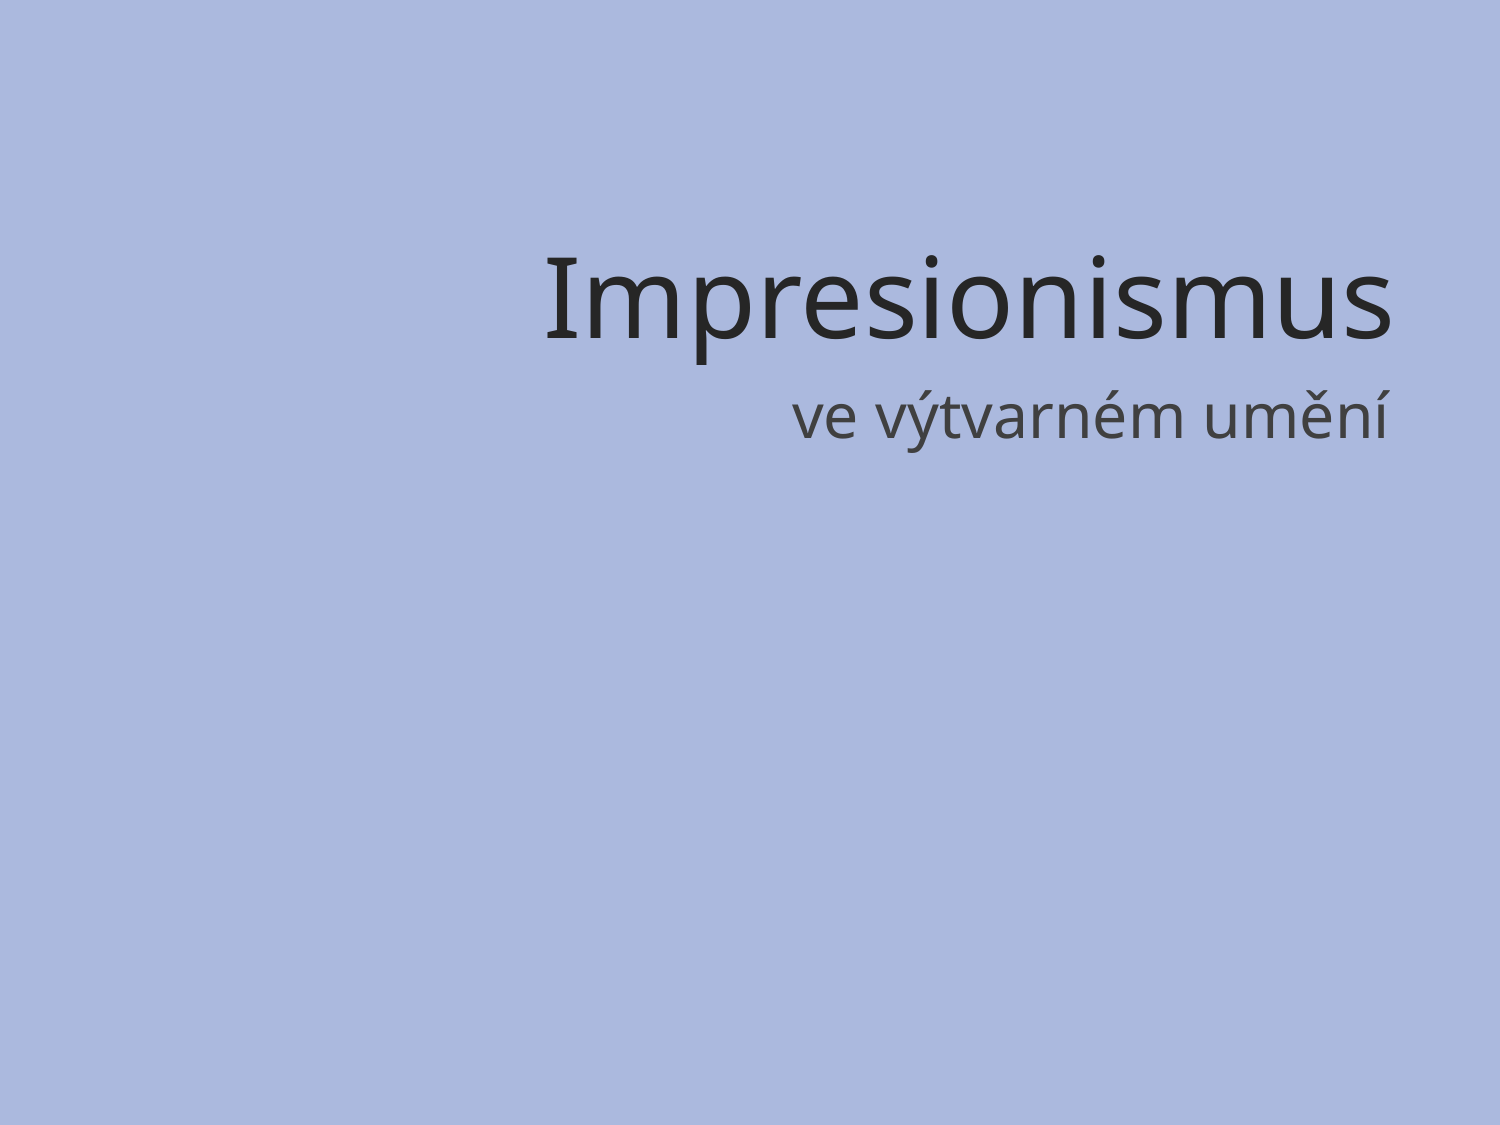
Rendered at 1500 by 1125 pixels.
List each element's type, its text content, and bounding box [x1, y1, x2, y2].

title Impresionismus [88, 127, 1412, 369]
subtitle ve výtvarném umění [88, 369, 1412, 657]
